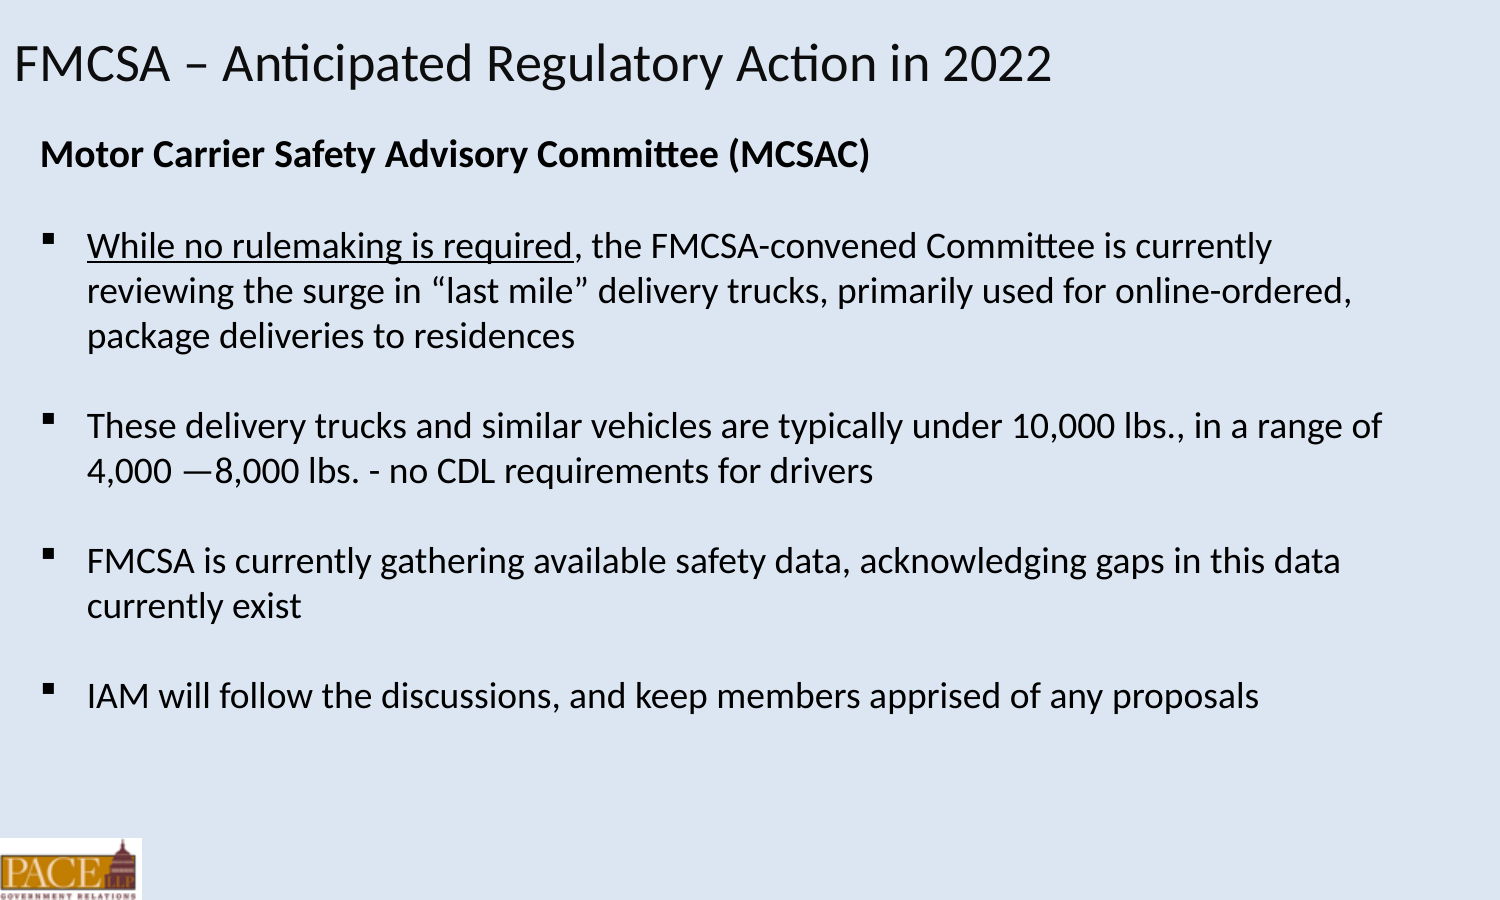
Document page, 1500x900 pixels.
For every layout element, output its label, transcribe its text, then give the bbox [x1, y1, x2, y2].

text_box FMCSA – Anticipated Regulatory Action in 2022 [0, 19, 1198, 100]
text_box Motor Carrier Safety Advisory Committee (MCSAC) While no rulemaking is required, the FMCSA-convened Committee is currently reviewing the surge in “last mile” delivery trucks, primarily used for online-ordered, package deliveries to residences These delivery trucks and similar vehicles are typically under 10,000 lbs., in a range of 4,000 —8,000 lbs. - no CDL requirements for drivers FMCSA is currently gathering available safety data, acknowledging gaps in this data currently exist IAM will follow the discussions, and keep members apprised of any proposals [25, 120, 1438, 859]
picture [0, 838, 143, 900]
